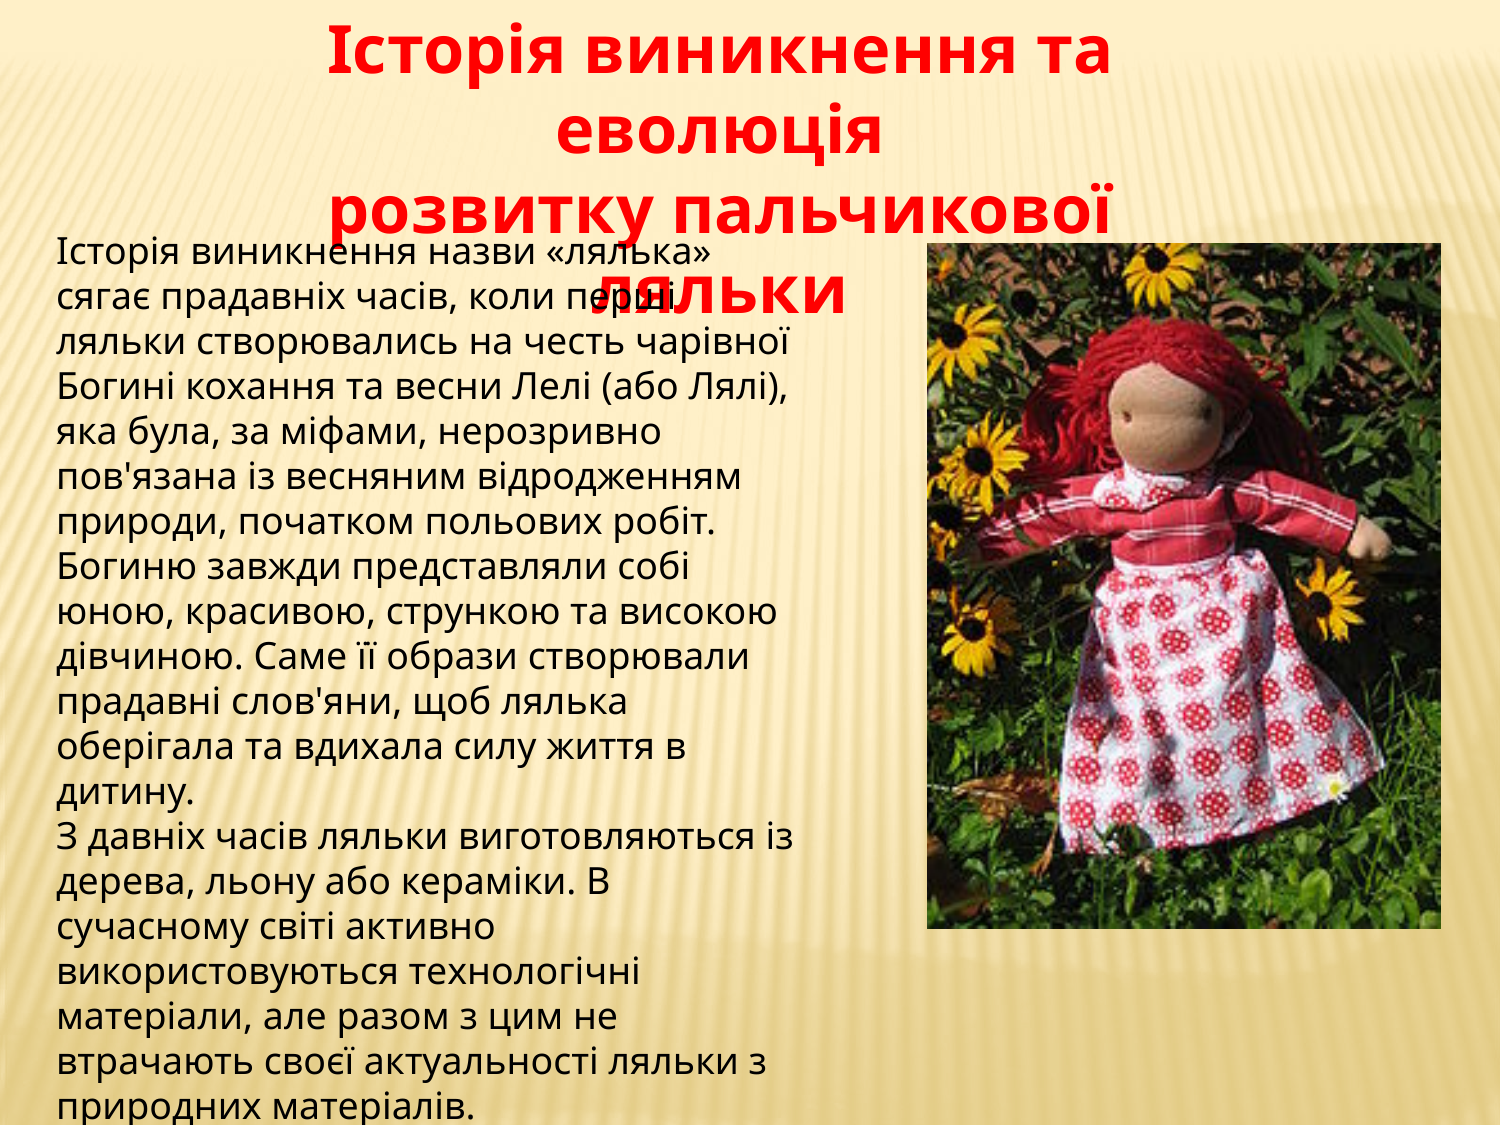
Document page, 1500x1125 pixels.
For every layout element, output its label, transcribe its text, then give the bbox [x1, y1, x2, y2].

text_box Історія виникнення назви «лялька» сягає прадавніх часів, коли перші ляльки створювались на честь чарівної Богині кохання та весни Лелі (або Лялі), яка була, за міфами, нерозривно пов'язана із весняним відродженням природи, початком польових робіт. Богиню завжди представляли собі юною, красивою, стрункою та високою дівчиною. Саме її образи створювали прадавні слов'яни, щоб лялька оберігала та вдихала силу життя в дитину. З давніх часів ляльки виготовляються із дерева, льону або кераміки. В сучасному світі активно використовуються технологічні матеріали, але разом з цим не втрачають своєї актуальності ляльки з природних матеріалів. [41, 219, 821, 1125]
picture [926, 243, 1441, 929]
text_box Історія виникнення та еволюція розвитку пальчикової ляльки [194, 0, 1247, 380]
